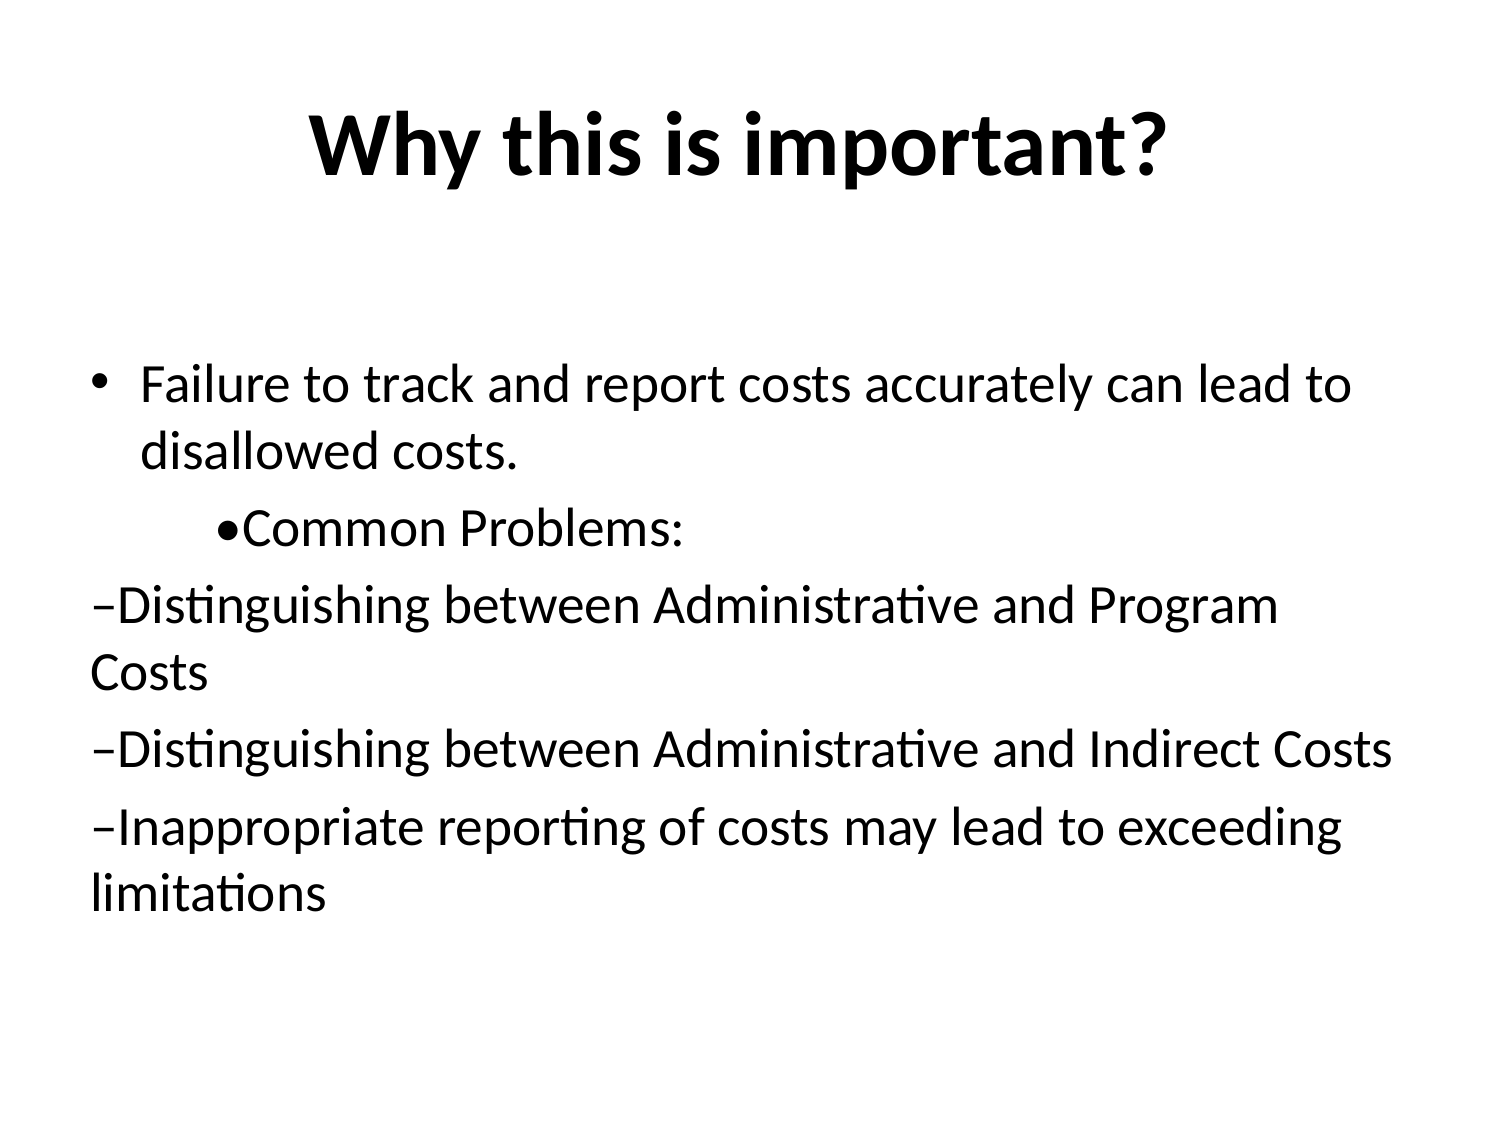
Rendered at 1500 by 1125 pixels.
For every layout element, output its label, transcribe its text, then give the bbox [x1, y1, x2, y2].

list Failure to track and report costs accurately can lead to disallowed costs. •Common Problems: –Distinguishing between Administrative and Program Costs –Distinguishing between Administrative and Indirect Costs –Inappropriate reporting of costs may lead to exceeding limitations [75, 262, 1425, 1005]
title Why this is important? [75, 45, 1425, 233]
